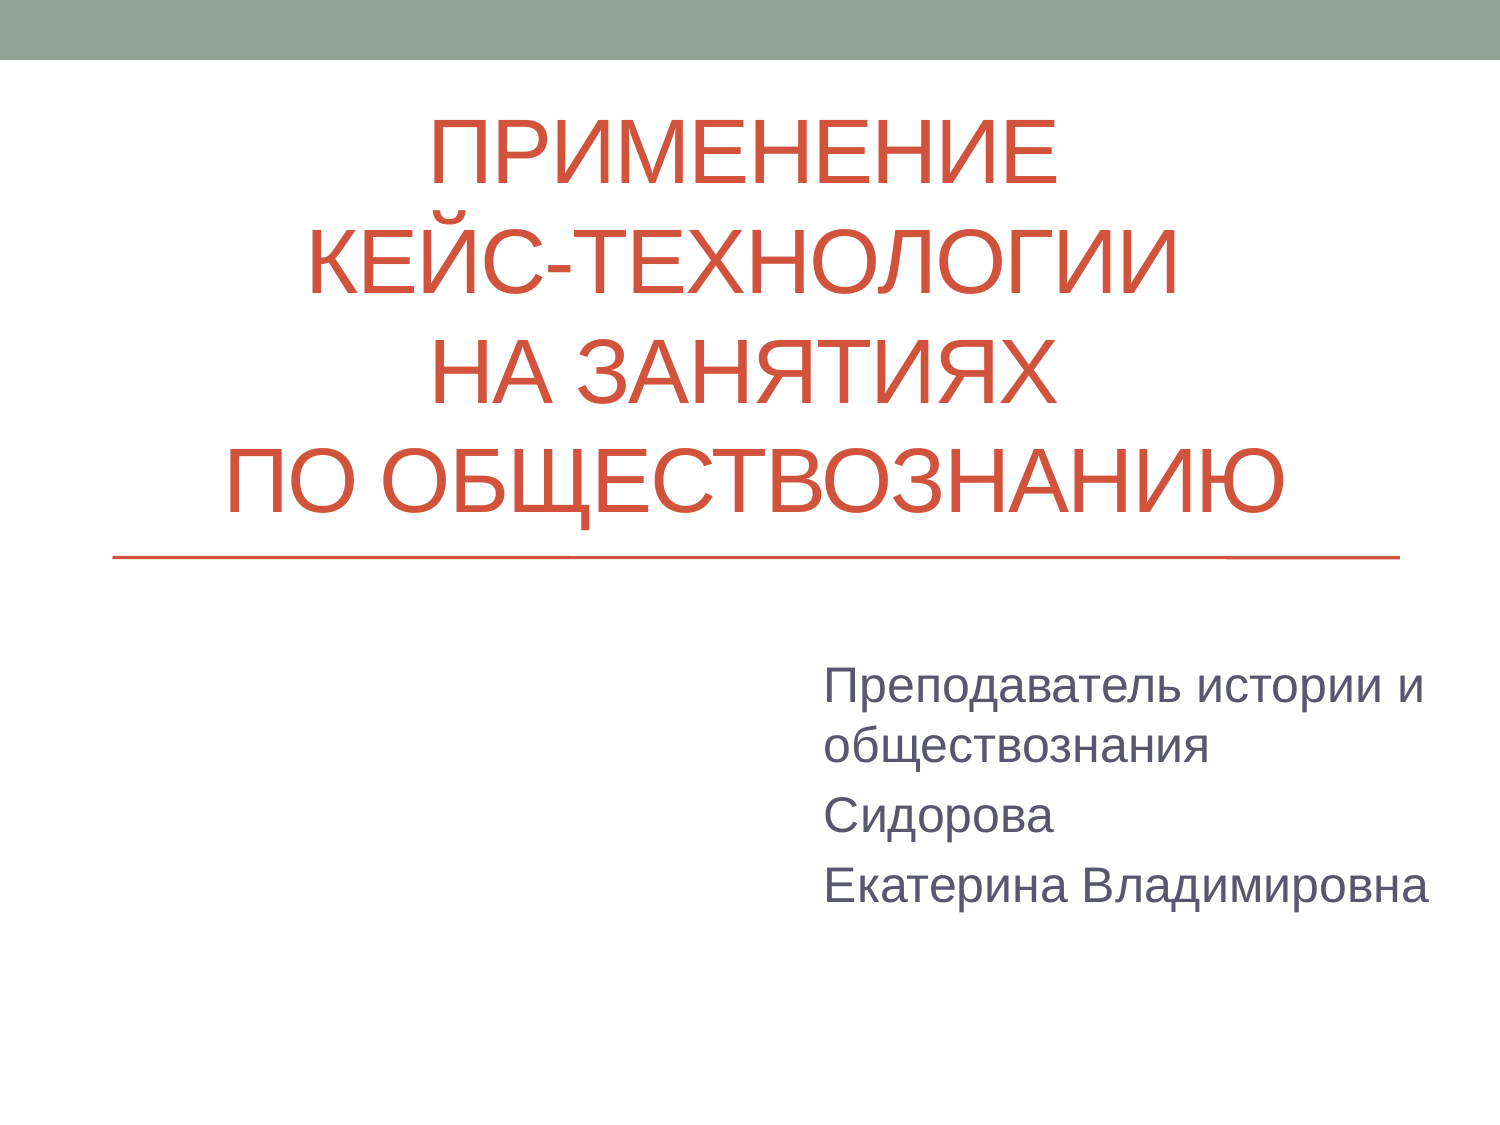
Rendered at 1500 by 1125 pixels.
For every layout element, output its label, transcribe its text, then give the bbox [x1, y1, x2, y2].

subtitle Преподаватель истории и обществознания Сидорова Екатерина Владимировна [809, 645, 1470, 933]
title Применение кейс-технологии на занятиях по обществознанию [53, 78, 1459, 539]
